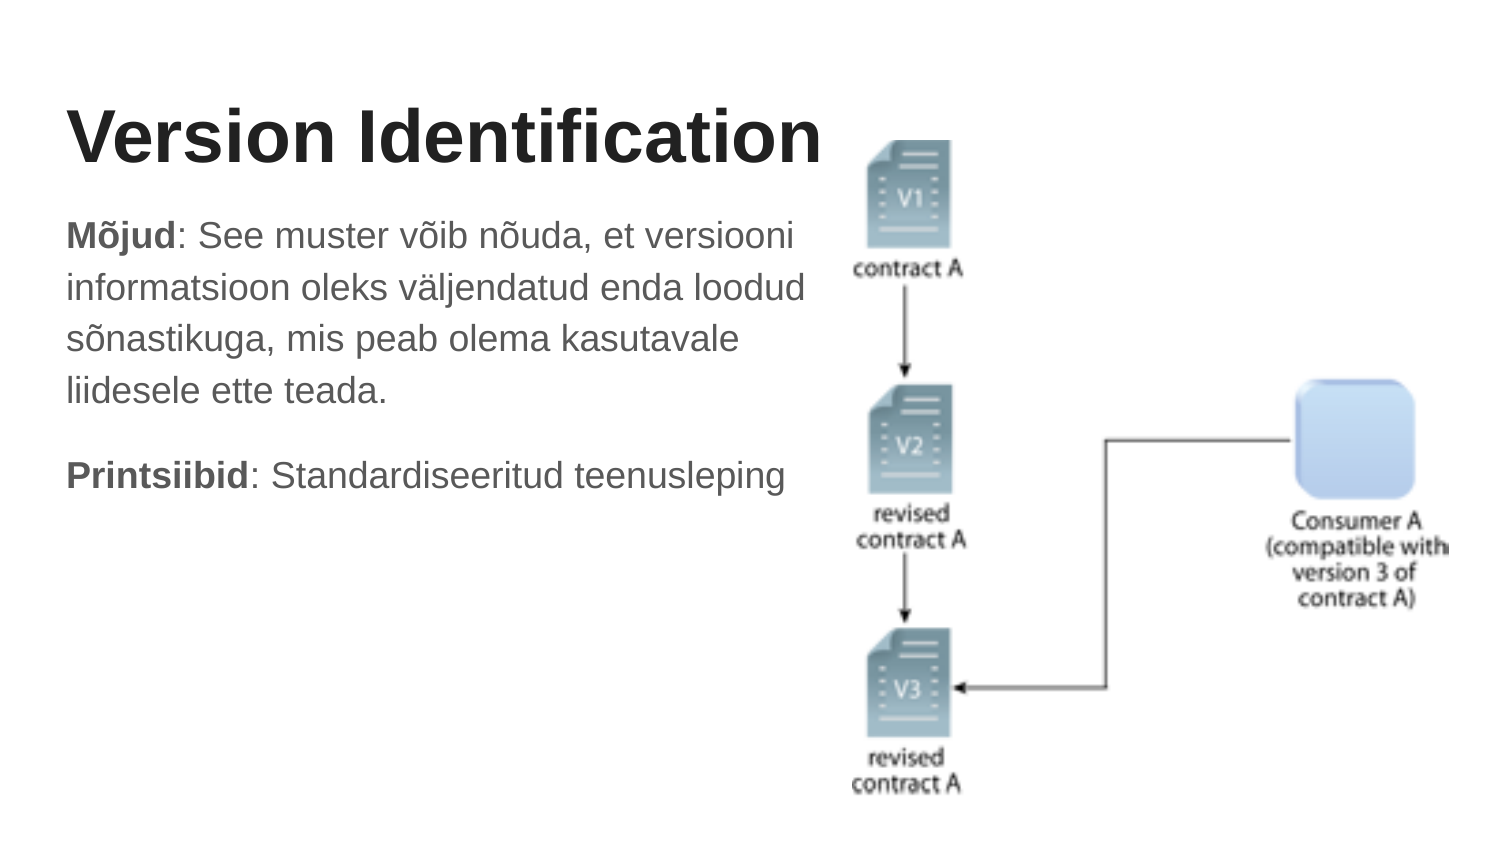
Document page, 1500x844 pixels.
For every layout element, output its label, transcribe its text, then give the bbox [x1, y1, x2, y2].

picture [851, 140, 1450, 798]
title Version Identification [51, 72, 1449, 167]
list Mõjud: See muster võib nõuda, et versiooni informatsioon oleks väljendatud enda loodud sõnastikuga, mis peab olema kasutavale liidesele ette teada. Printsiibid: Standardiseeritud teenusleping [51, 189, 846, 750]
